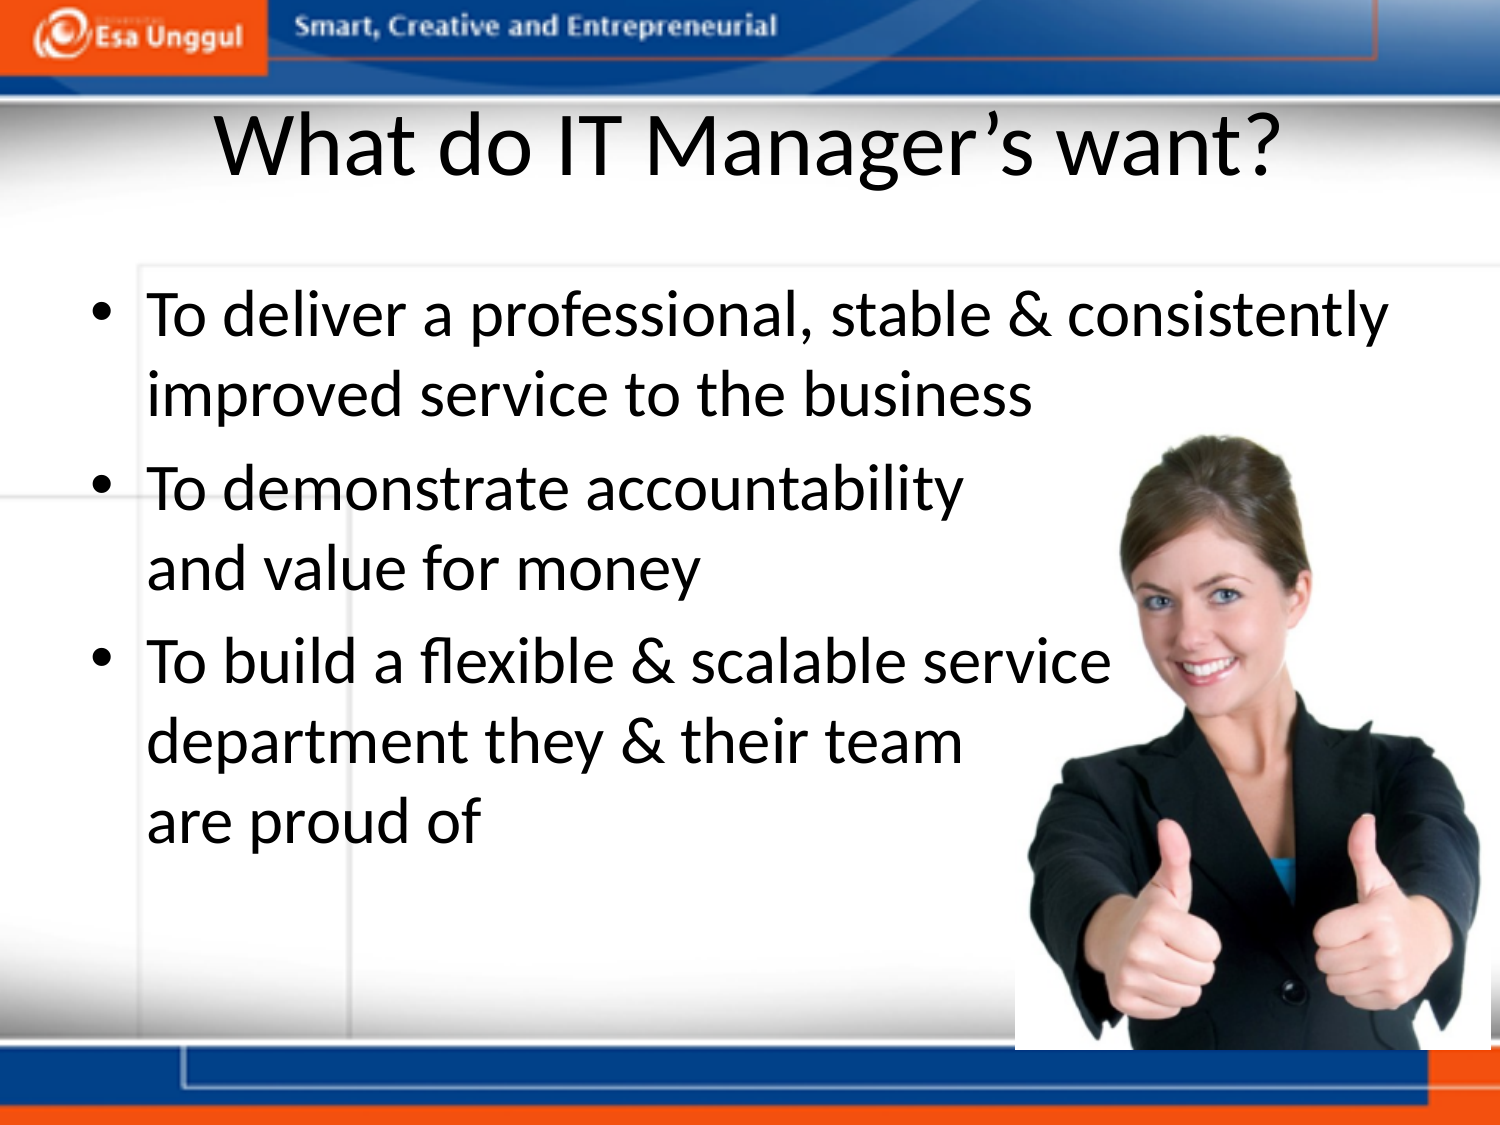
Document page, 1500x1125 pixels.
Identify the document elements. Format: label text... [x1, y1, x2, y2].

list To deliver a professional, stable & consistently improved service to the business To demonstrate accountability and value for money To build a flexible & scalable service department they & their team are proud of [75, 262, 1425, 1005]
title What do IT Manager’s want? [75, 45, 1425, 233]
picture [0, 0, 1500, 1125]
